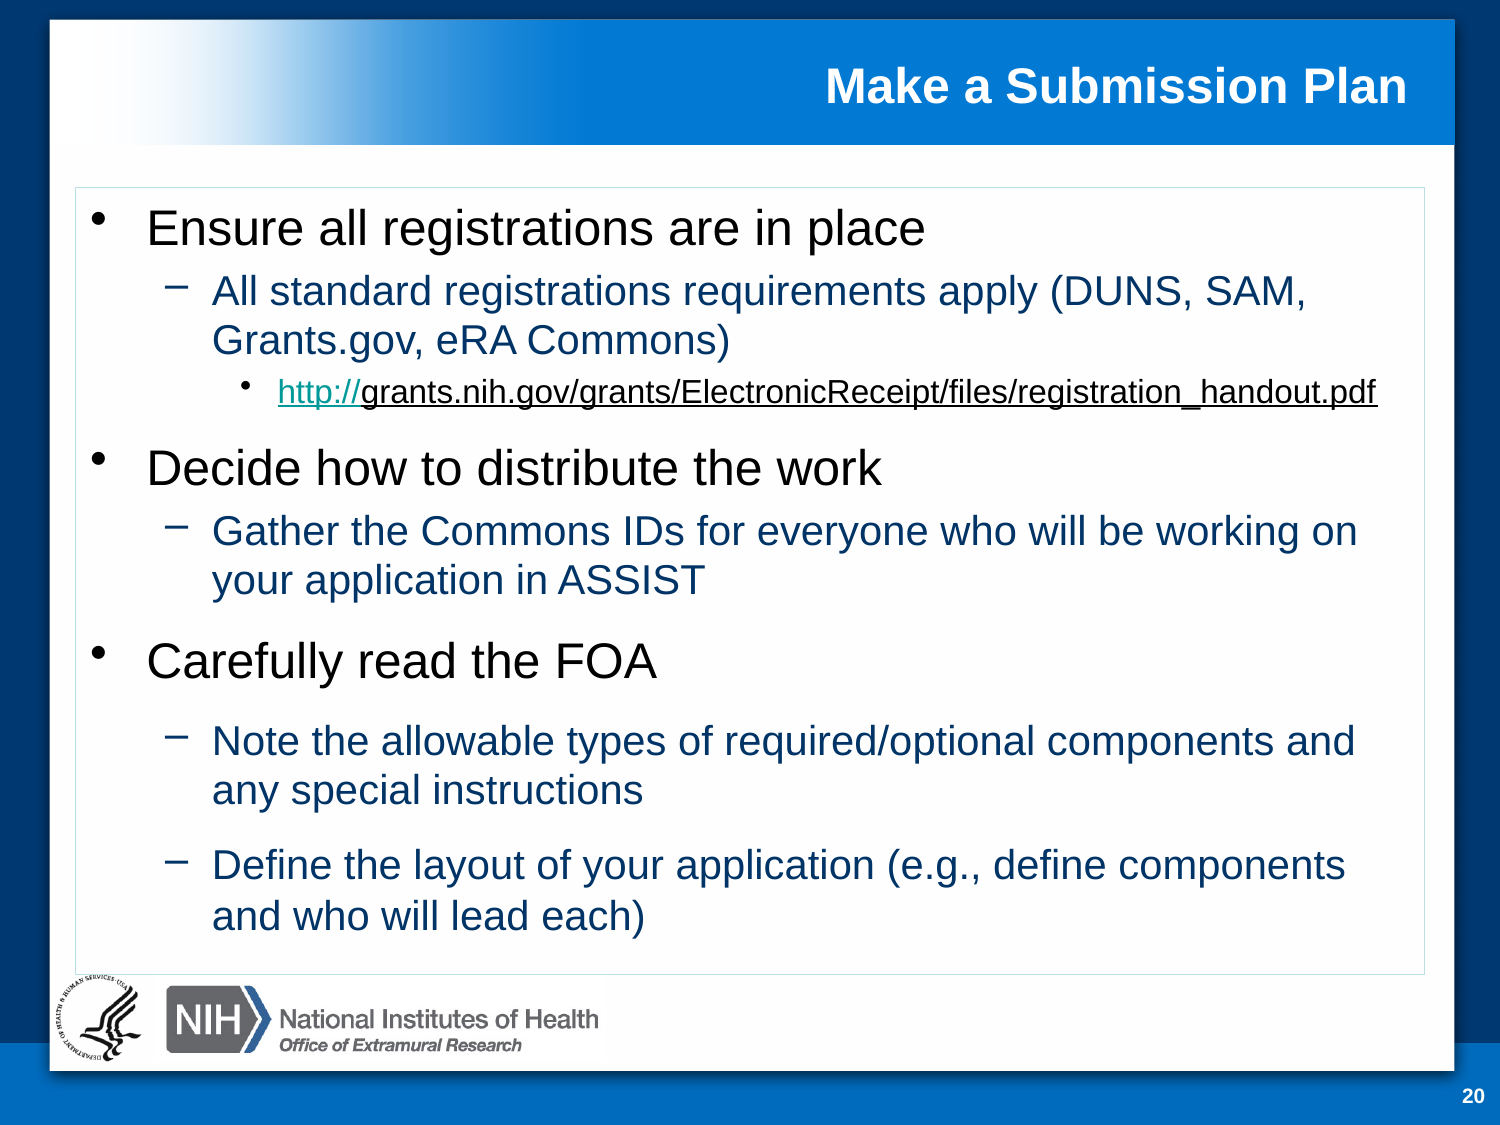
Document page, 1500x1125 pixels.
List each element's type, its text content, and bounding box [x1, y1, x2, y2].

title Make a Submission Plan [187, 37, 1438, 130]
slide_number 20 [1274, 1074, 1500, 1101]
picture [0, 0, 1500, 1125]
list Ensure all registrations are in place All standard registrations requirements apply (DUNS, SAM, Grants.gov, eRA Commons) http://grants.nih.gov/grants/ElectronicReceipt/files/registration_handout.pdf Decide how to distribute the work Gather the Commons IDs for everyone who will be working on your application in ASSIST Carefully read the FOA Note the allowable types of required/optional components and any special instructions Define the layout of your application (e.g., define components and who will lead each) [75, 187, 1425, 975]
